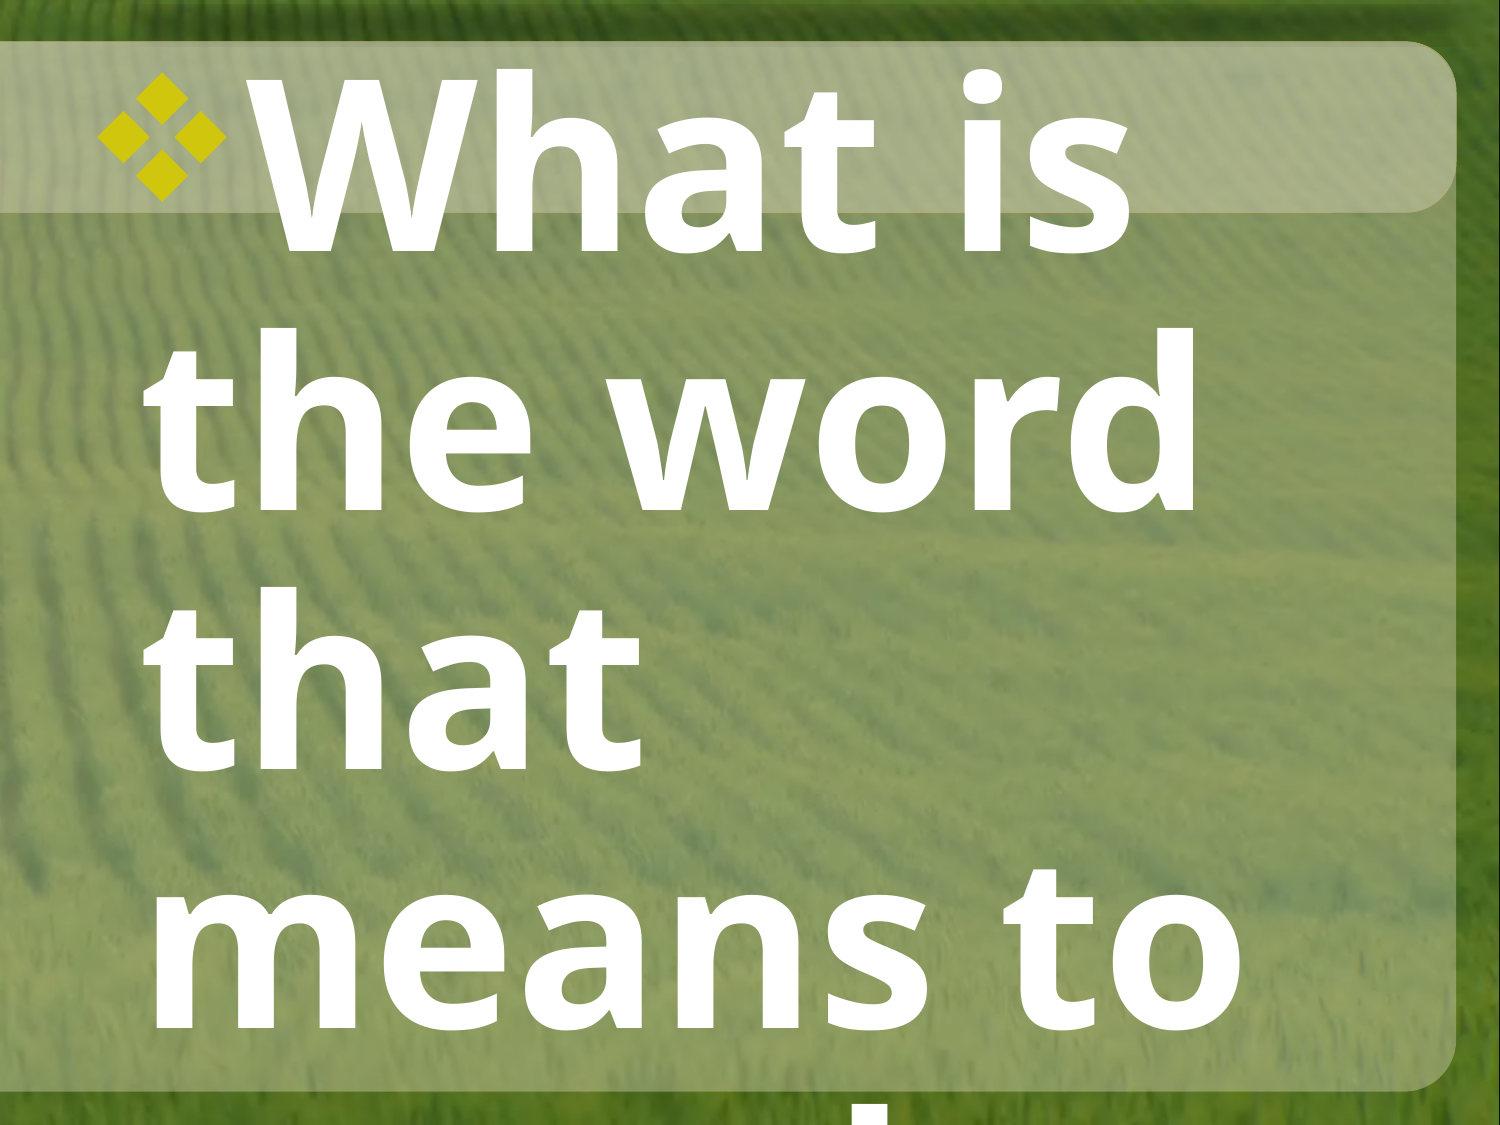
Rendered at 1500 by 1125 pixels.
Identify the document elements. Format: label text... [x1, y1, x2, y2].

picture [0, 0, 1500, 1125]
list What is the word that means to stretch out? [67, 37, 1418, 1100]
